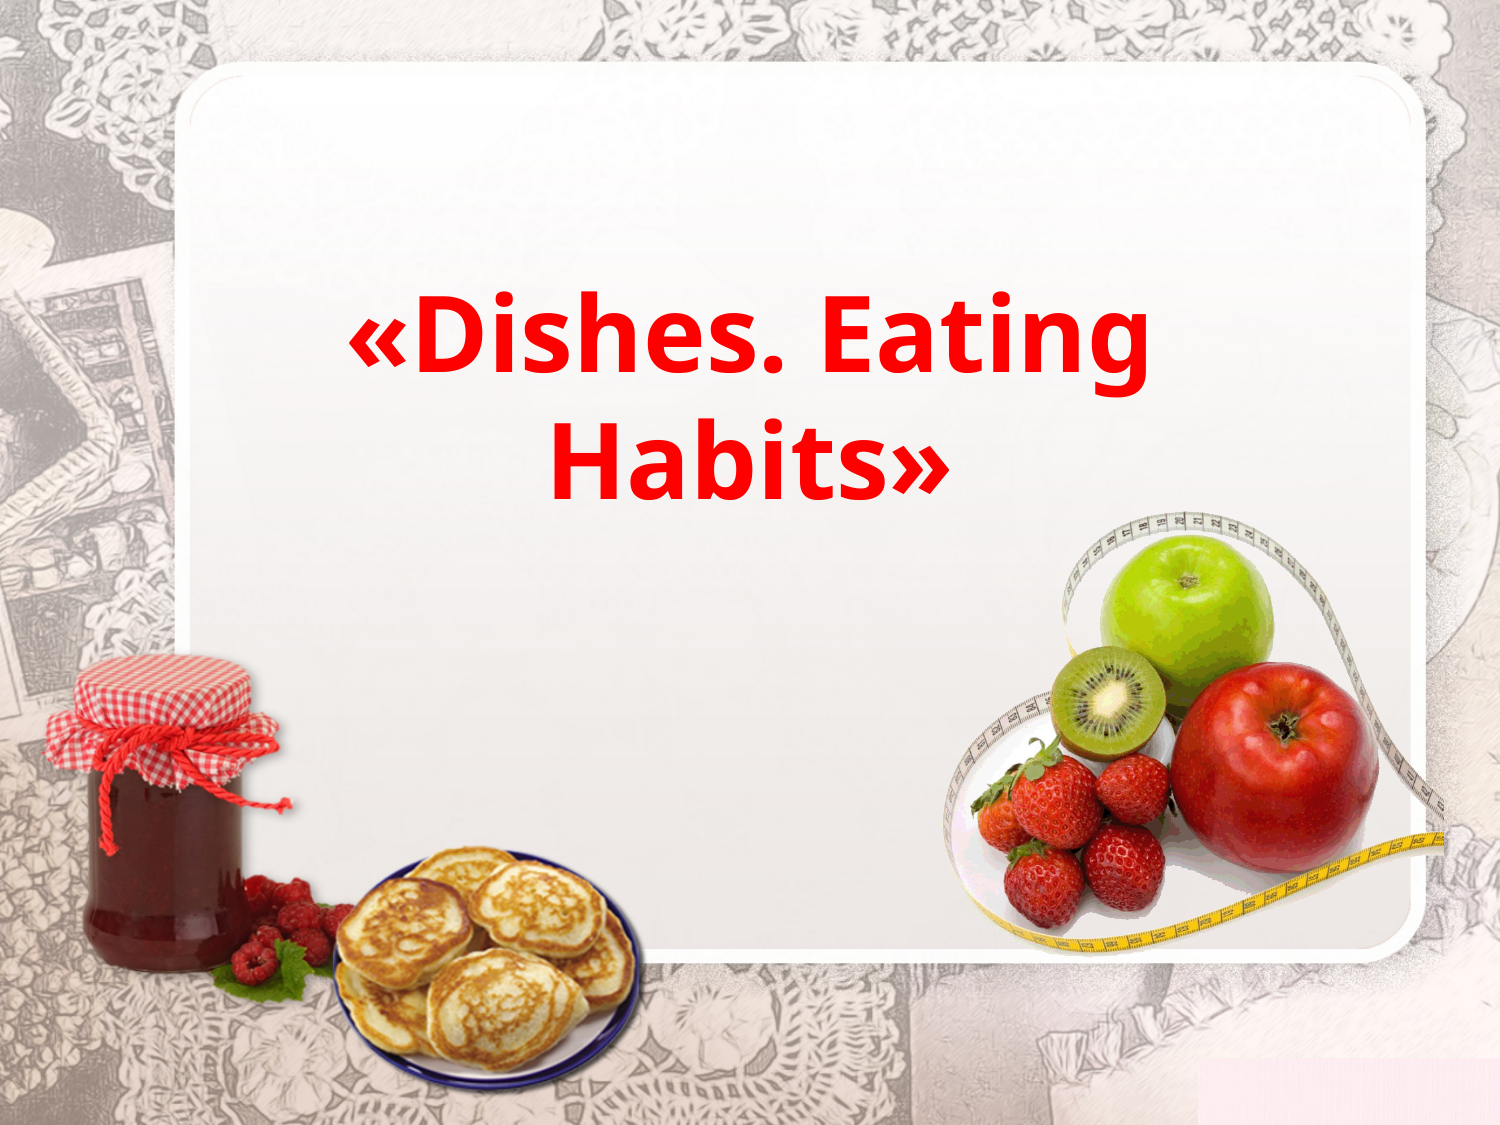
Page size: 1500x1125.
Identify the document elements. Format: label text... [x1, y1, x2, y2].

picture [0, 0, 1500, 1125]
title «Dishes. Eating Habits» [112, 90, 1388, 657]
subtitle [225, 637, 915, 925]
